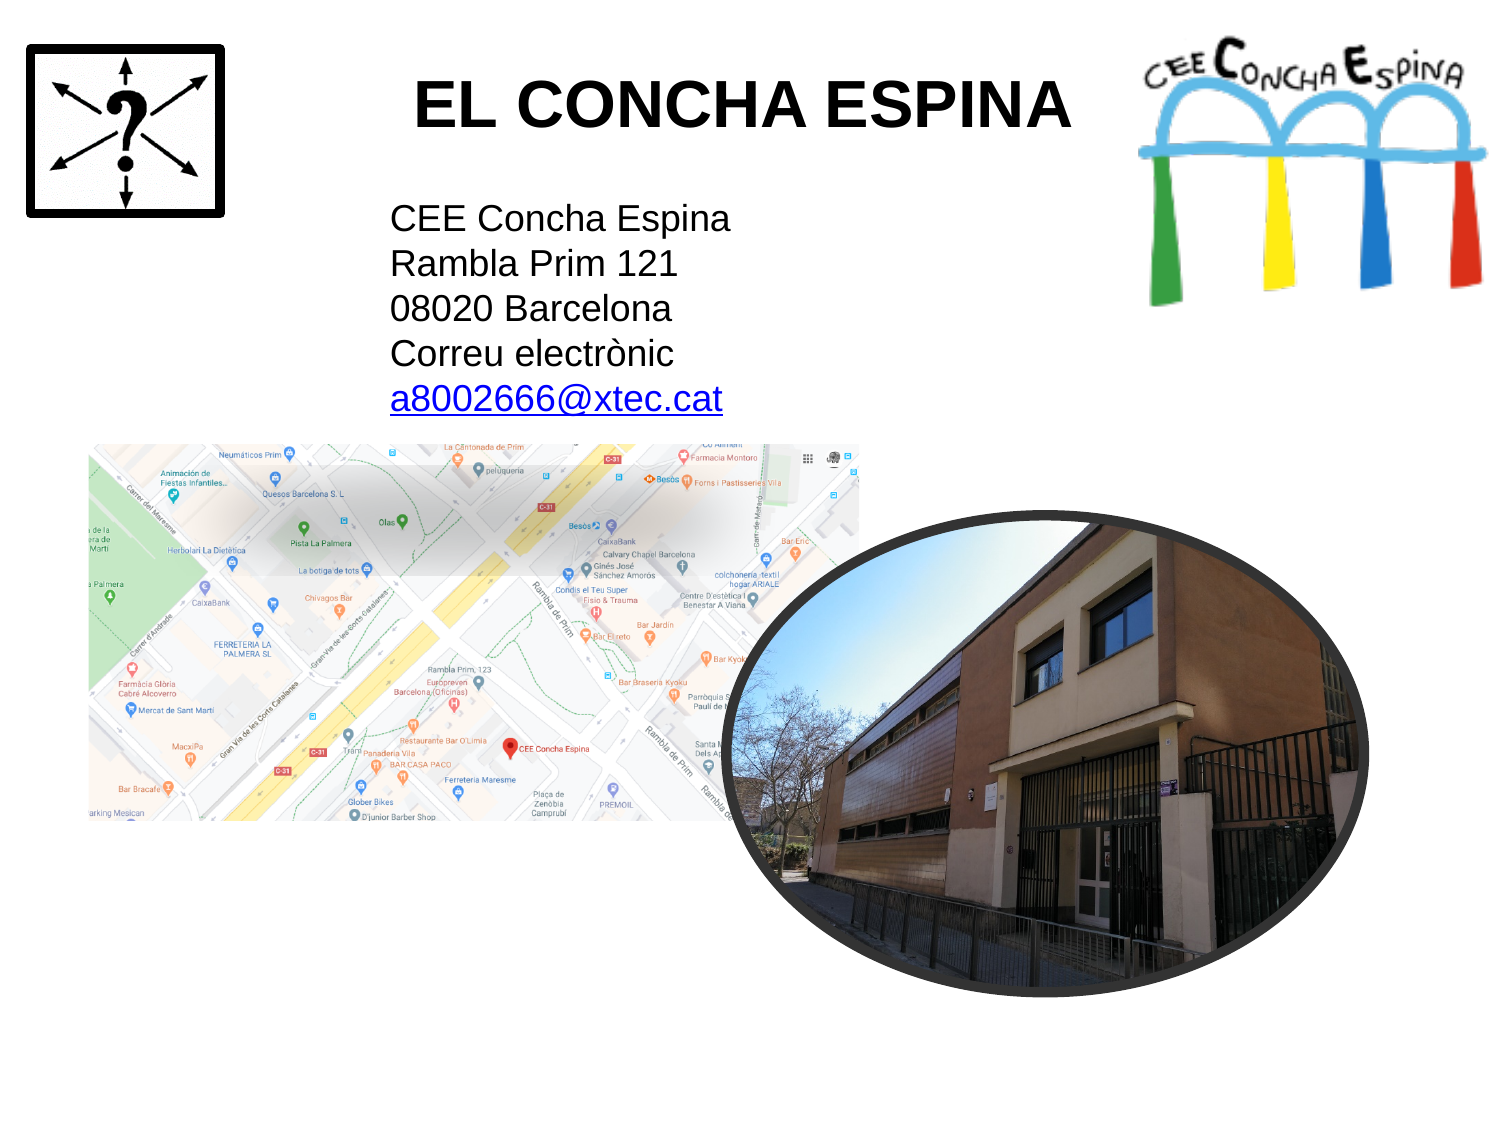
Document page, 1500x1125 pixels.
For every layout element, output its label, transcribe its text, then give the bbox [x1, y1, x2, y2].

picture [1137, 30, 1500, 344]
picture [88, 444, 1365, 993]
text_box EL CONCHA ESPINA [398, 53, 1105, 149]
picture [34, 53, 216, 210]
text_box CEE Concha Espina Rambla Prim 121 08020 Barcelona Correu electrònic a8002666@xtec.cat [374, 187, 752, 427]
